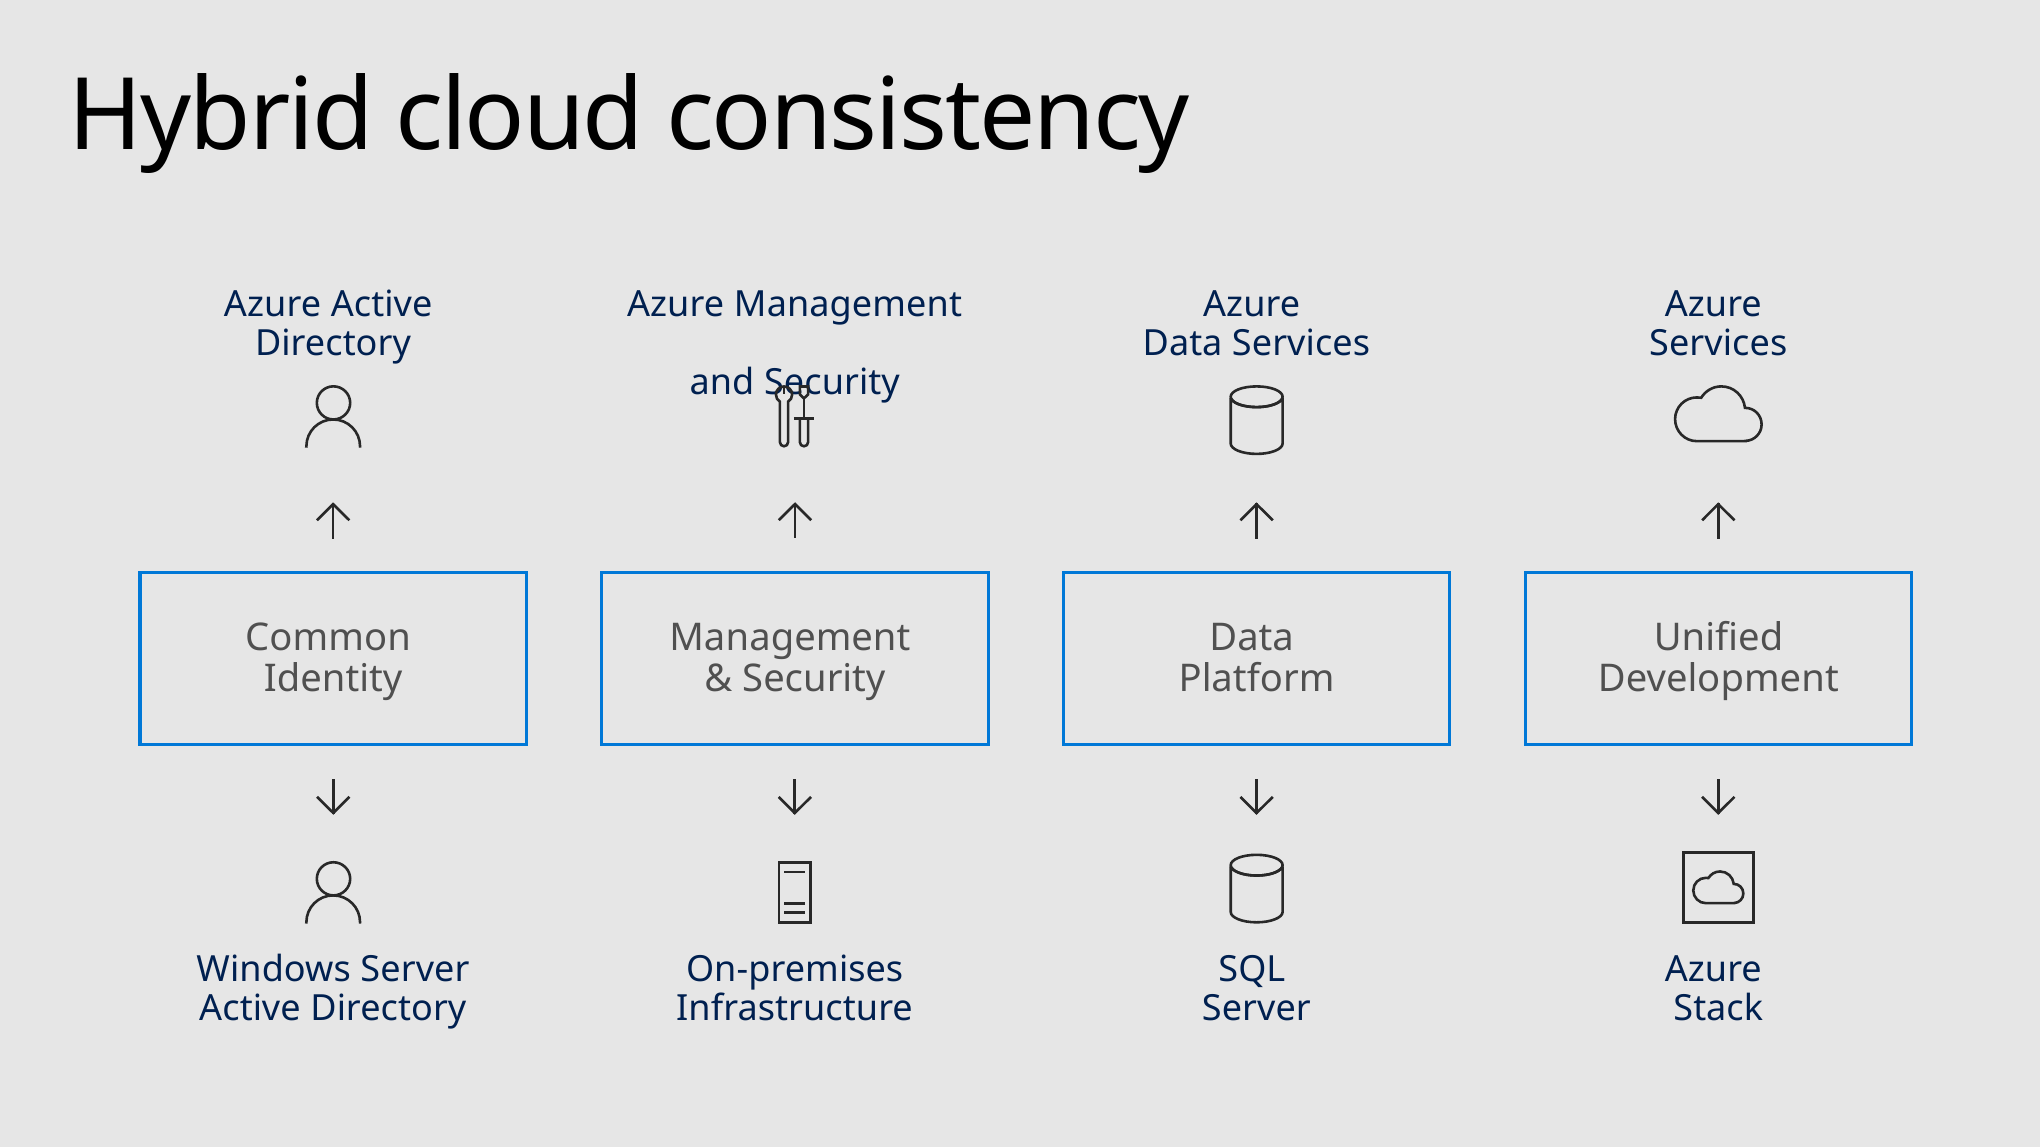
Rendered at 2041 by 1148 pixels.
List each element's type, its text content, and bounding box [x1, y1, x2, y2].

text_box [1534, 278, 1903, 442]
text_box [1534, 852, 1903, 1039]
text_box Common Identity [349, 571, 527, 746]
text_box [149, 862, 517, 1038]
text_box Unified Development [1524, 571, 1702, 746]
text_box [779, 503, 811, 814]
text_box Management & Security [811, 571, 989, 746]
title Hybrid cloud consistency [45, 48, 1996, 199]
text_box Common Identity [139, 571, 317, 746]
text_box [1072, 854, 1441, 1039]
text_box Unified Development [1734, 571, 1912, 746]
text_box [1241, 503, 1273, 814]
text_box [1702, 503, 1734, 814]
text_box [611, 862, 979, 1038]
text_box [149, 278, 517, 447]
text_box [1072, 278, 1441, 455]
text_box Data Platform [1063, 571, 1241, 746]
text_box Data Platform [1273, 571, 1451, 746]
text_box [611, 278, 979, 447]
text_box Management & Security [601, 571, 779, 746]
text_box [317, 503, 349, 814]
